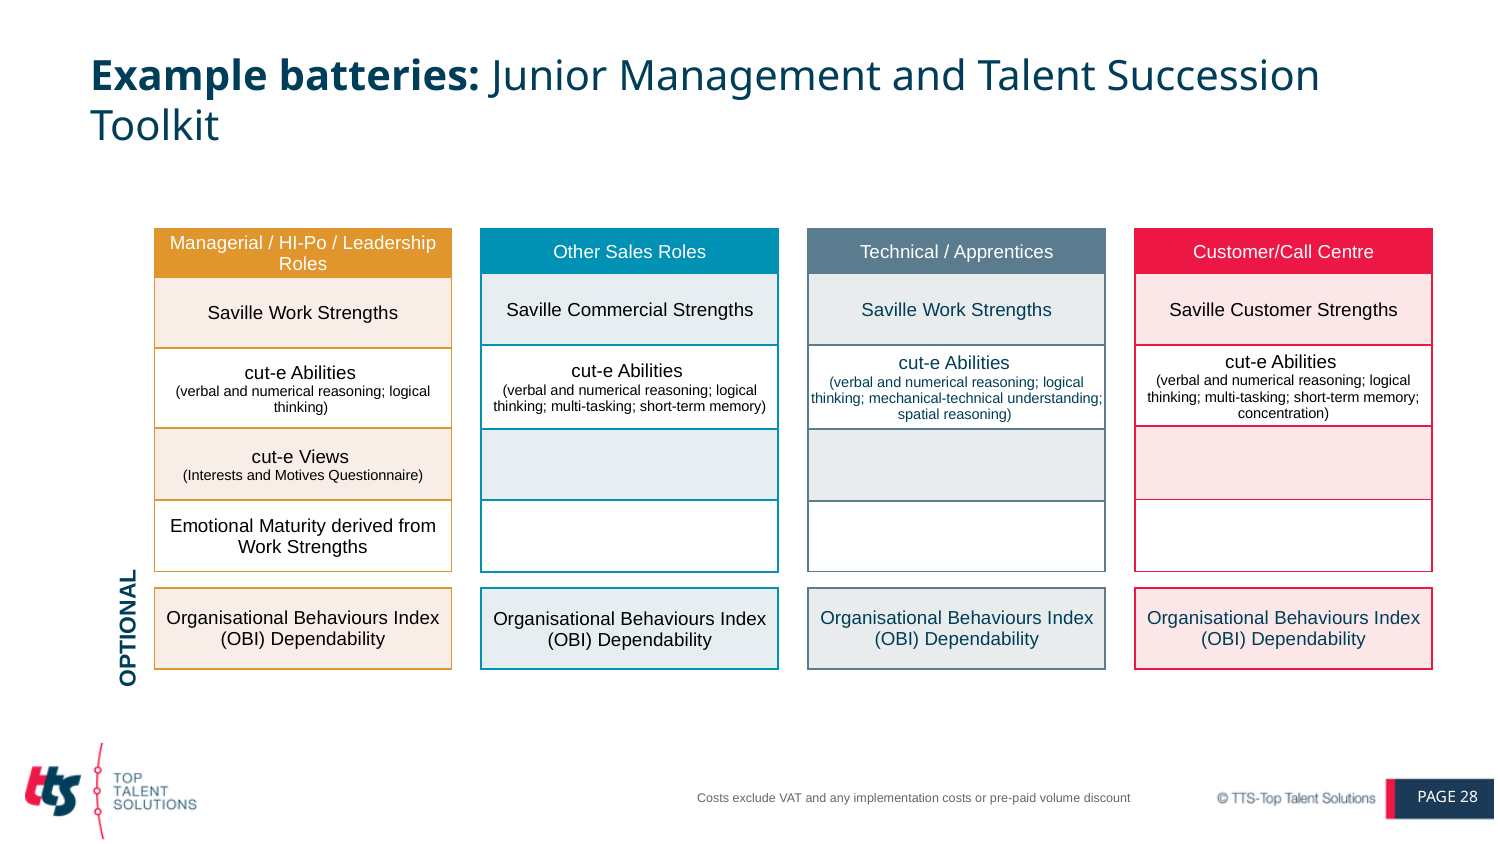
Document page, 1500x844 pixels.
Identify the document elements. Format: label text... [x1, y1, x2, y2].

table_cell Emotional Maturity derived from Work Strengths [155, 501, 451, 571]
table_header Customer/Call Centre [1136, 230, 1431, 273]
table_header Other Sales Roles [482, 230, 777, 272]
table_cell [809, 430, 1104, 500]
table_cell cut-e Abilities (verbal and numerical reasoning; logical thinking; multi-tasking; short-term memory; concentration) [1136, 346, 1431, 425]
table_cell [482, 501, 777, 571]
table_cell [1136, 427, 1431, 499]
table_cell Saville Work Strengths [809, 274, 1104, 344]
table_header Managerial / HI-Po / Leadership Roles [155, 230, 451, 276]
table_header Organisational Behaviours Index (OBI) Dependability [155, 589, 451, 668]
table_cell cut-e Abilities (verbal and numerical reasoning; logical thinking; mechanical-technical understanding; spatial reasoning) [809, 346, 1104, 428]
table_cell Saville Customer Strengths [1136, 274, 1431, 344]
table_cell [482, 430, 777, 499]
slide_number PAGE 28 [1143, 774, 1494, 820]
table_header Organisational Behaviours Index (OBI) Dependability [809, 589, 1104, 668]
title Example batteries: Junior Management and Talent Succession Toolkit [75, 41, 1359, 157]
table_header Organisational Behaviours Index (OBI) Dependability [1136, 589, 1431, 668]
text_box OPTIONAL [105, 554, 148, 703]
table_cell [1136, 500, 1431, 571]
table_header Technical / Apprentices [809, 230, 1104, 273]
table_cell Saville Commercial Strengths [482, 274, 777, 344]
table_header Organisational Behaviours Index (OBI) Dependability [482, 589, 777, 668]
table_cell cut-e Views (Interests and Motives Questionnaire) [155, 429, 451, 499]
table_cell cut-e Abilities (verbal and numerical reasoning; logical thinking; multi-tasking; short-term memory) [482, 346, 777, 428]
table_cell Saville Work Strengths [155, 278, 451, 347]
picture [3, 8, 1494, 844]
table_cell [809, 502, 1104, 571]
table_cell cut-e Abilities (verbal and numerical reasoning; logical thinking) [155, 349, 451, 427]
text_box Costs exclude VAT and any implementation costs or pre-paid volume discount [681, 782, 1145, 812]
